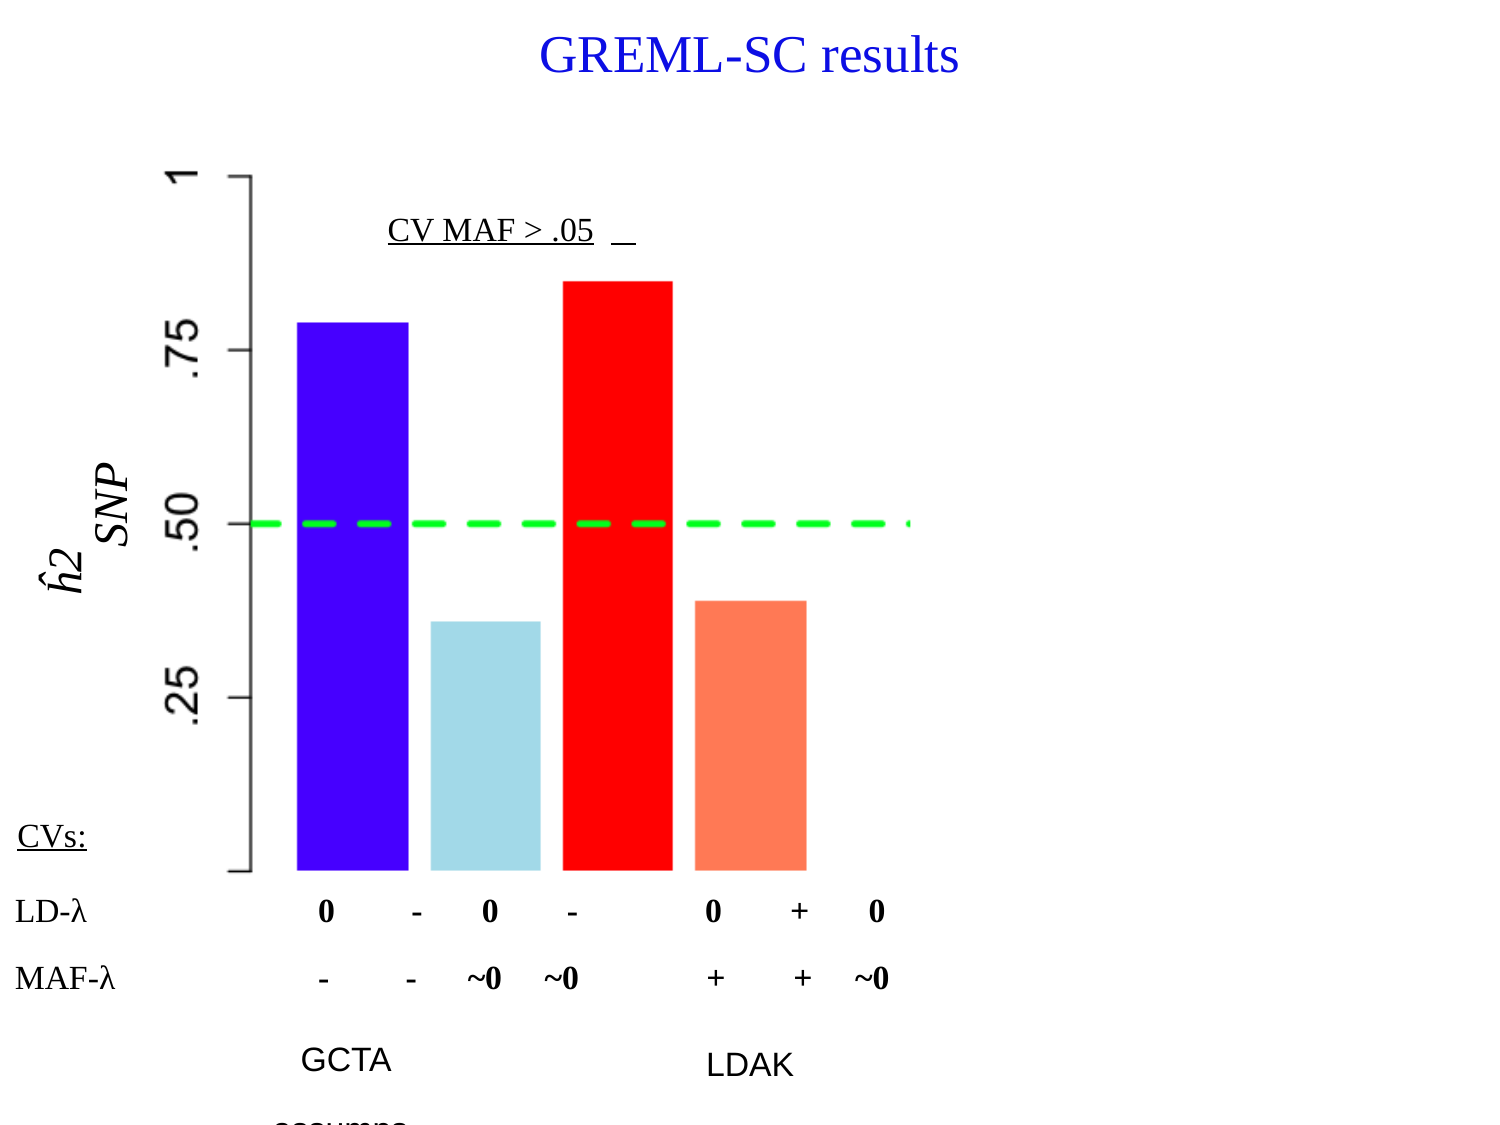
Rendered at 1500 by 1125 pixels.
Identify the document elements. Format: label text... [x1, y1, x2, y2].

text_box ĥ2SNP [15, 435, 138, 624]
text_box GREML-SC results [0, 4, 1500, 122]
text_box CVs: [2, 799, 138, 872]
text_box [0, 874, 1500, 1125]
picture [143, 151, 1500, 874]
